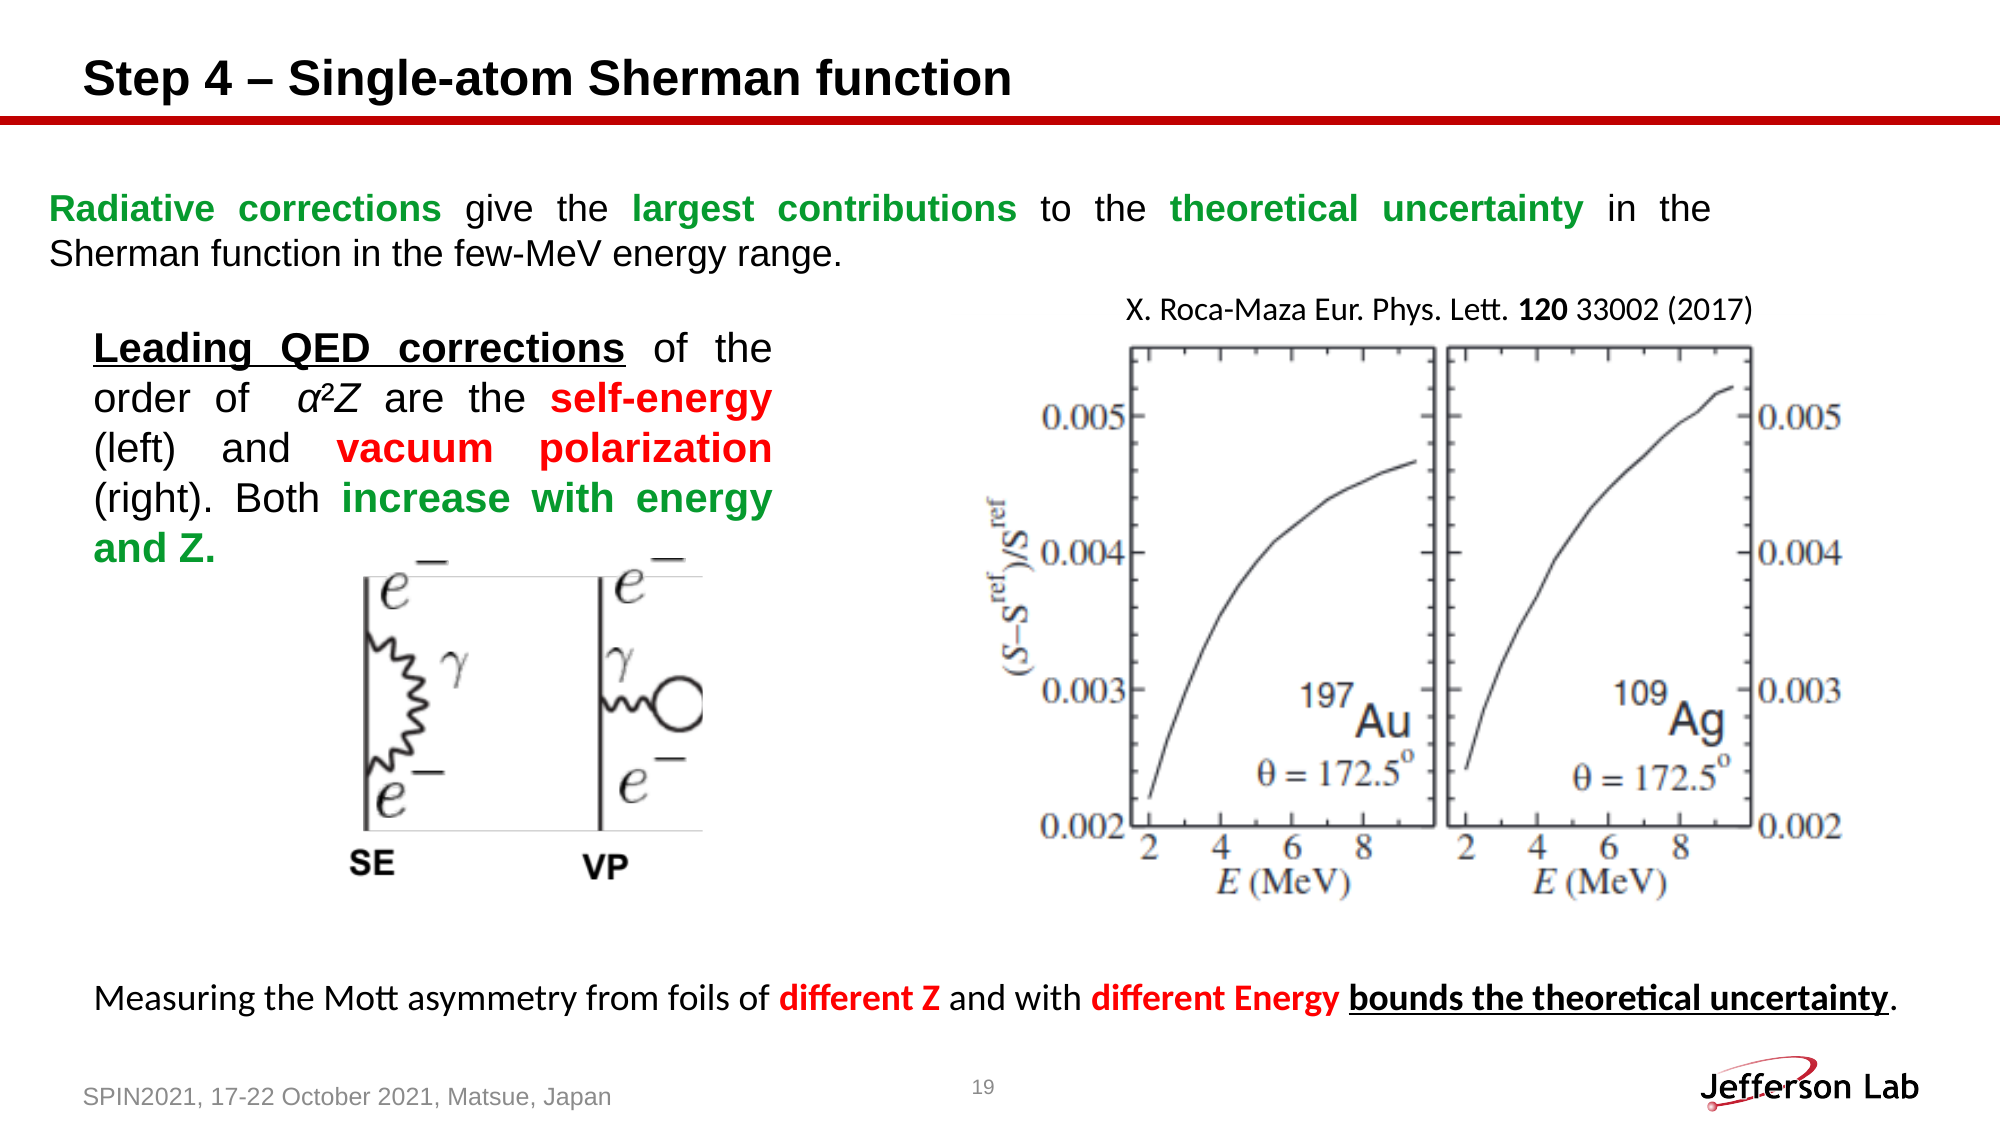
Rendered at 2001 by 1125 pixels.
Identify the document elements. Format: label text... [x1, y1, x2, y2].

picture [327, 558, 703, 906]
picture [951, 313, 1886, 915]
text_box Radiative corrections give the largest contributions to the theoretical uncertainty in the Sherman function in the few-MeV energy range. [33, 176, 1727, 281]
text_box X. Roca-Maza Eur. Phys. Lett. 120 33002 (2017) [1111, 279, 1773, 313]
title Step 4 – Single-atom Sherman function [67, 39, 1919, 120]
picture [1698, 1047, 1933, 1124]
text_box Measuring the Mott asymmetry from foils of different Z and with different Energy bounds the theoretical uncertainty. [78, 965, 1929, 1025]
text_box Leading QED corrections of the order of α²Z are the self-energy (left) and vacuum polarization (right). Both increase with energy and Z. [78, 313, 788, 579]
footer SPIN2021, 17-22 October 2021, Matsue, Japan [67, 1070, 925, 1122]
slide_number 19 [924, 1060, 1042, 1111]
